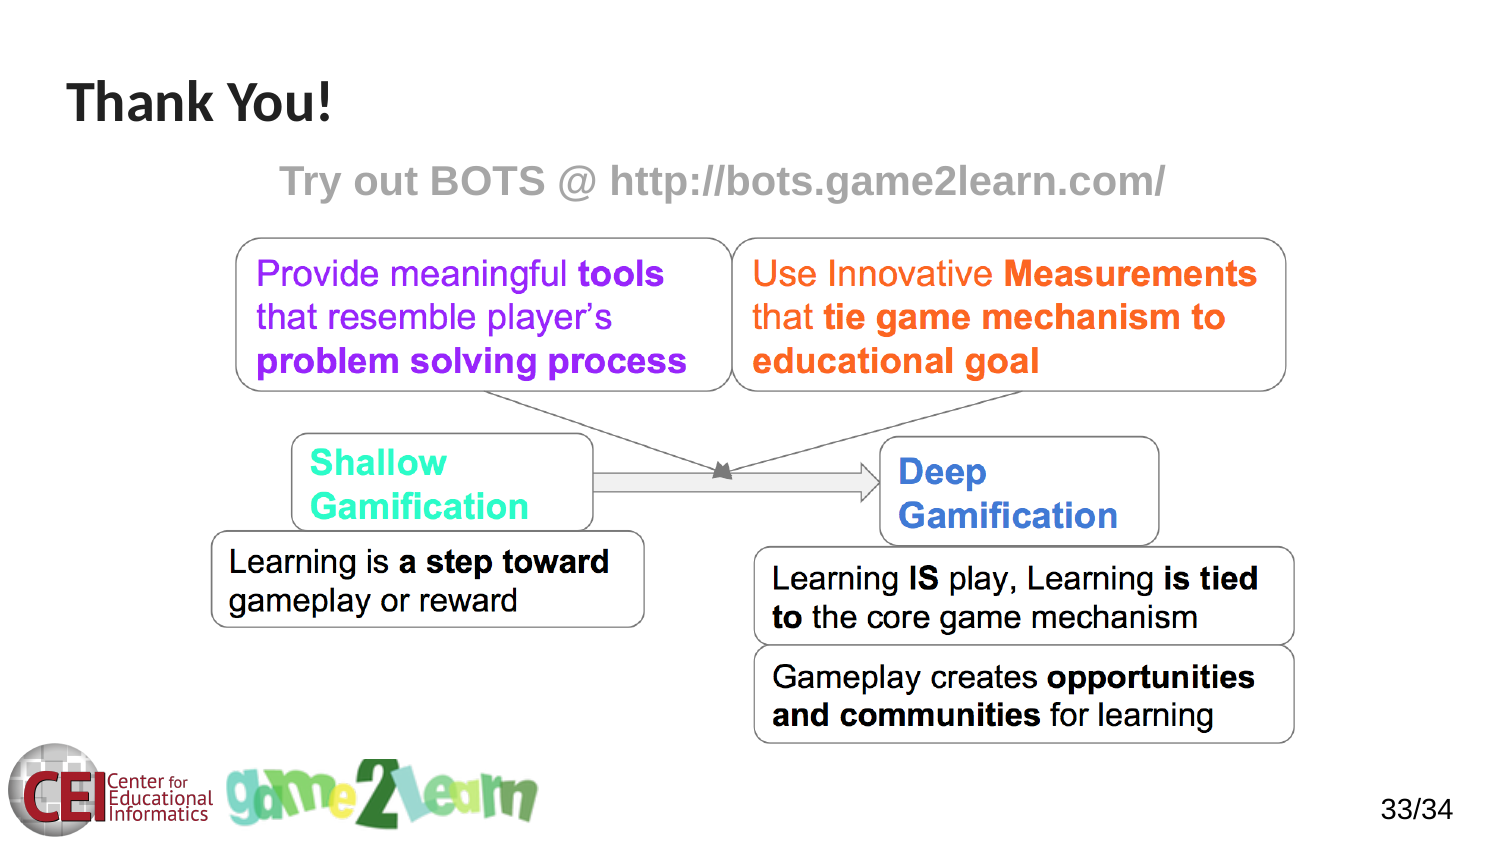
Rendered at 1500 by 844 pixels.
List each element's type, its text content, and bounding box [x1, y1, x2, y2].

picture [8, 225, 1320, 837]
text_box 33/34 [1365, 783, 1479, 833]
text_box Try out BOTS @ http://bots.game2learn.com/ [264, 146, 1202, 212]
title Thank You! [51, 48, 1449, 180]
